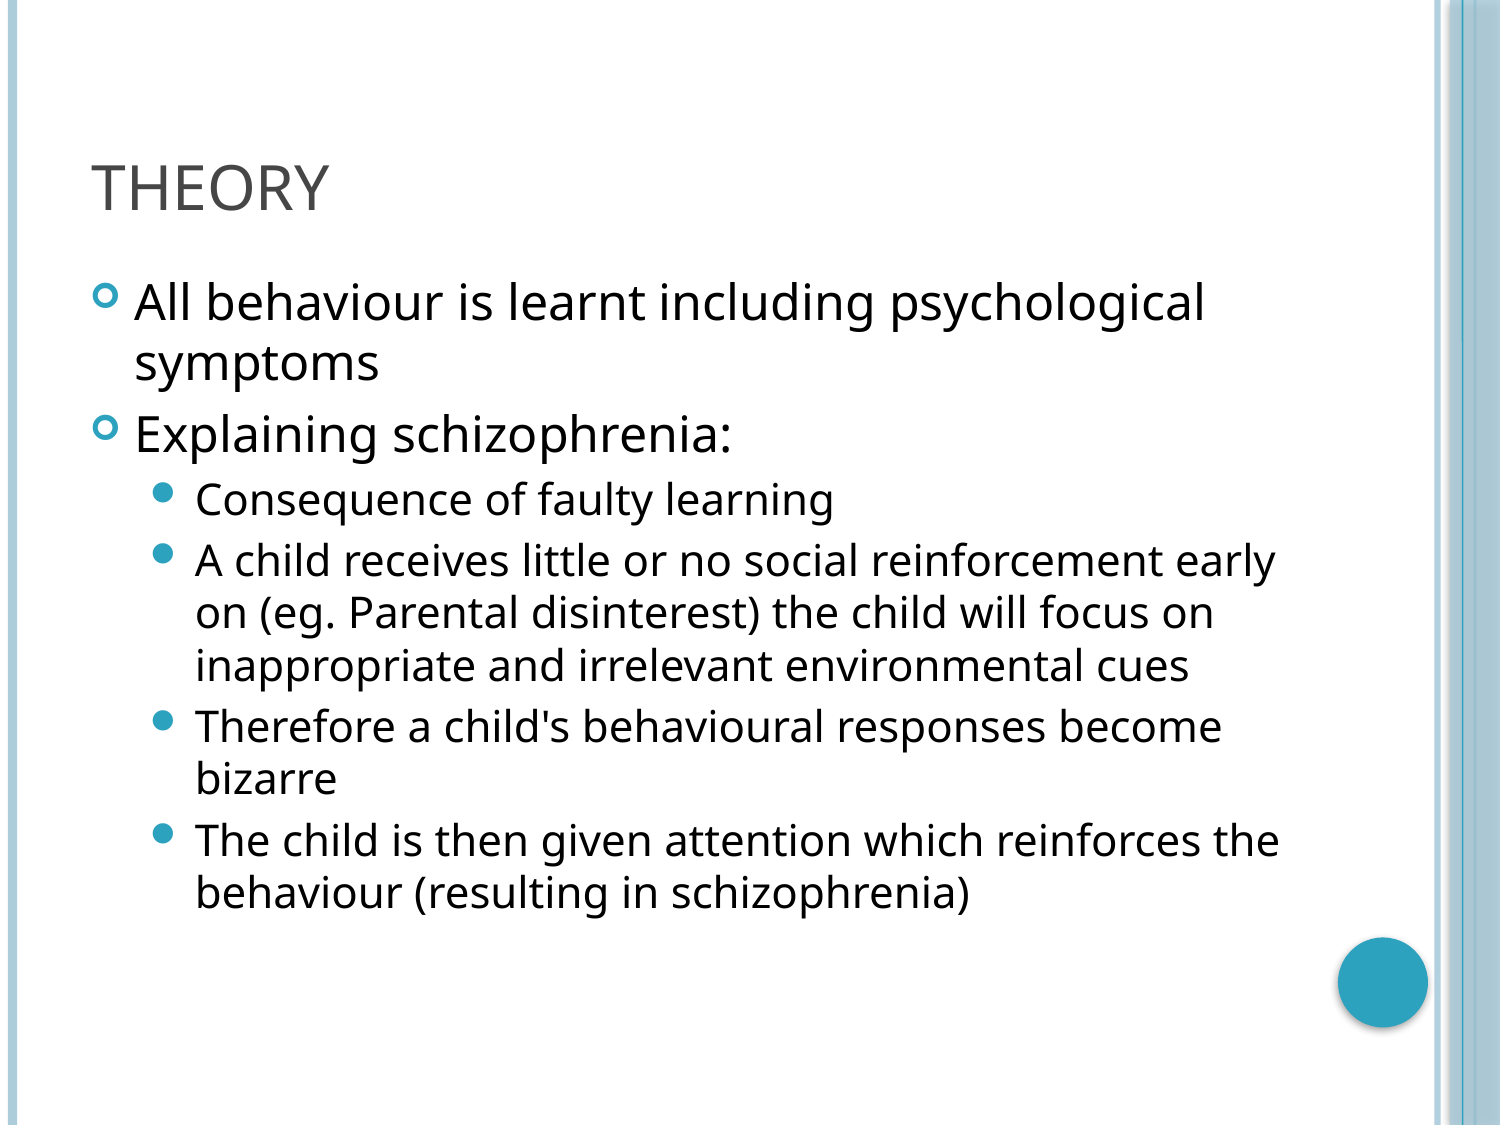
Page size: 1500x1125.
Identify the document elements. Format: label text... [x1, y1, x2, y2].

title Theory [76, 42, 1427, 231]
list All behaviour is learnt including psychological symptoms Explaining schizophrenia: Consequence of faulty learning A child receives little or no social reinforcement early on (eg. Parental disinterest) the child will focus on inappropriate and irrelevant environmental cues Therefore a child's behavioural responses become bizarre The child is then given attention which reinforces the behaviour (resulting in schizophrenia) [75, 262, 1300, 1062]
